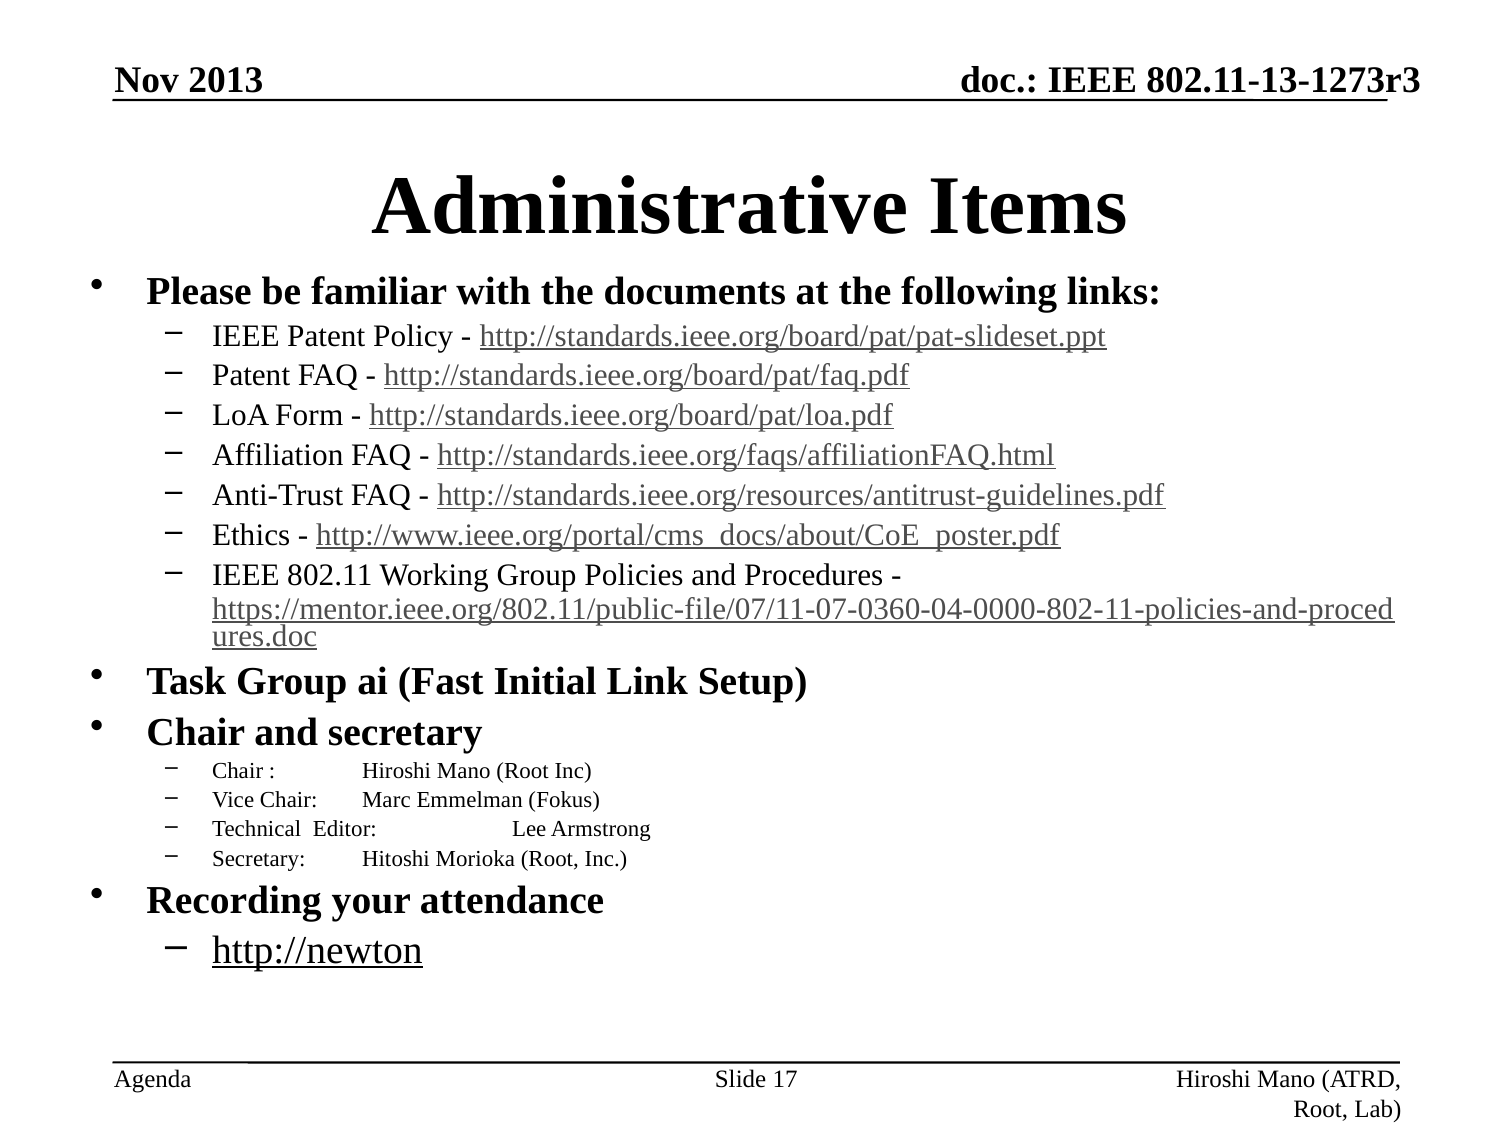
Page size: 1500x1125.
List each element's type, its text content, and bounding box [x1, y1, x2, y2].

slide_number Slide 17 [712, 1061, 800, 1093]
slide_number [114, 54, 274, 101]
list Please be familiar with the documents at the following links: IEEE Patent Policy - http://standards.ieee.org/board/pat/pat-slideset.ppt Patent FAQ - http://standards.ieee.org/board/pat/faq.pdf LoA Form - http://standards.ieee.org/board/pat/loa.pdf Affiliation FAQ - http://standards.ieee.org/faqs/affiliationFAQ.html Anti-Trust FAQ - http://standards.ieee.org/resources/antitrust-guidelines.pdf Ethics - http://www.ieee.org/portal/cms_docs/about/CoE_poster.pdf IEEE 802.11 Working Group Policies and Procedures - https://mentor.ieee.org/802.11/public-file/07/11-07-0360-04-0000-802-11-policies-and-procedures.doc Task Group ai (Fast Initial Link Setup) Chair and secretary Chair : Hiroshi Mano (Root Inc) Vice Chair: Marc Emmelman (Fokus) Technical Editor: Lee Armstrong Secretary: Hitoshi Morioka (Root, Inc.) Recording your attendance http://newton [74, 262, 1426, 1063]
title Administrative Items [112, 112, 1388, 262]
footer Hiroshi Mano (ATRD, Root, Lab) [1171, 1061, 1402, 1093]
